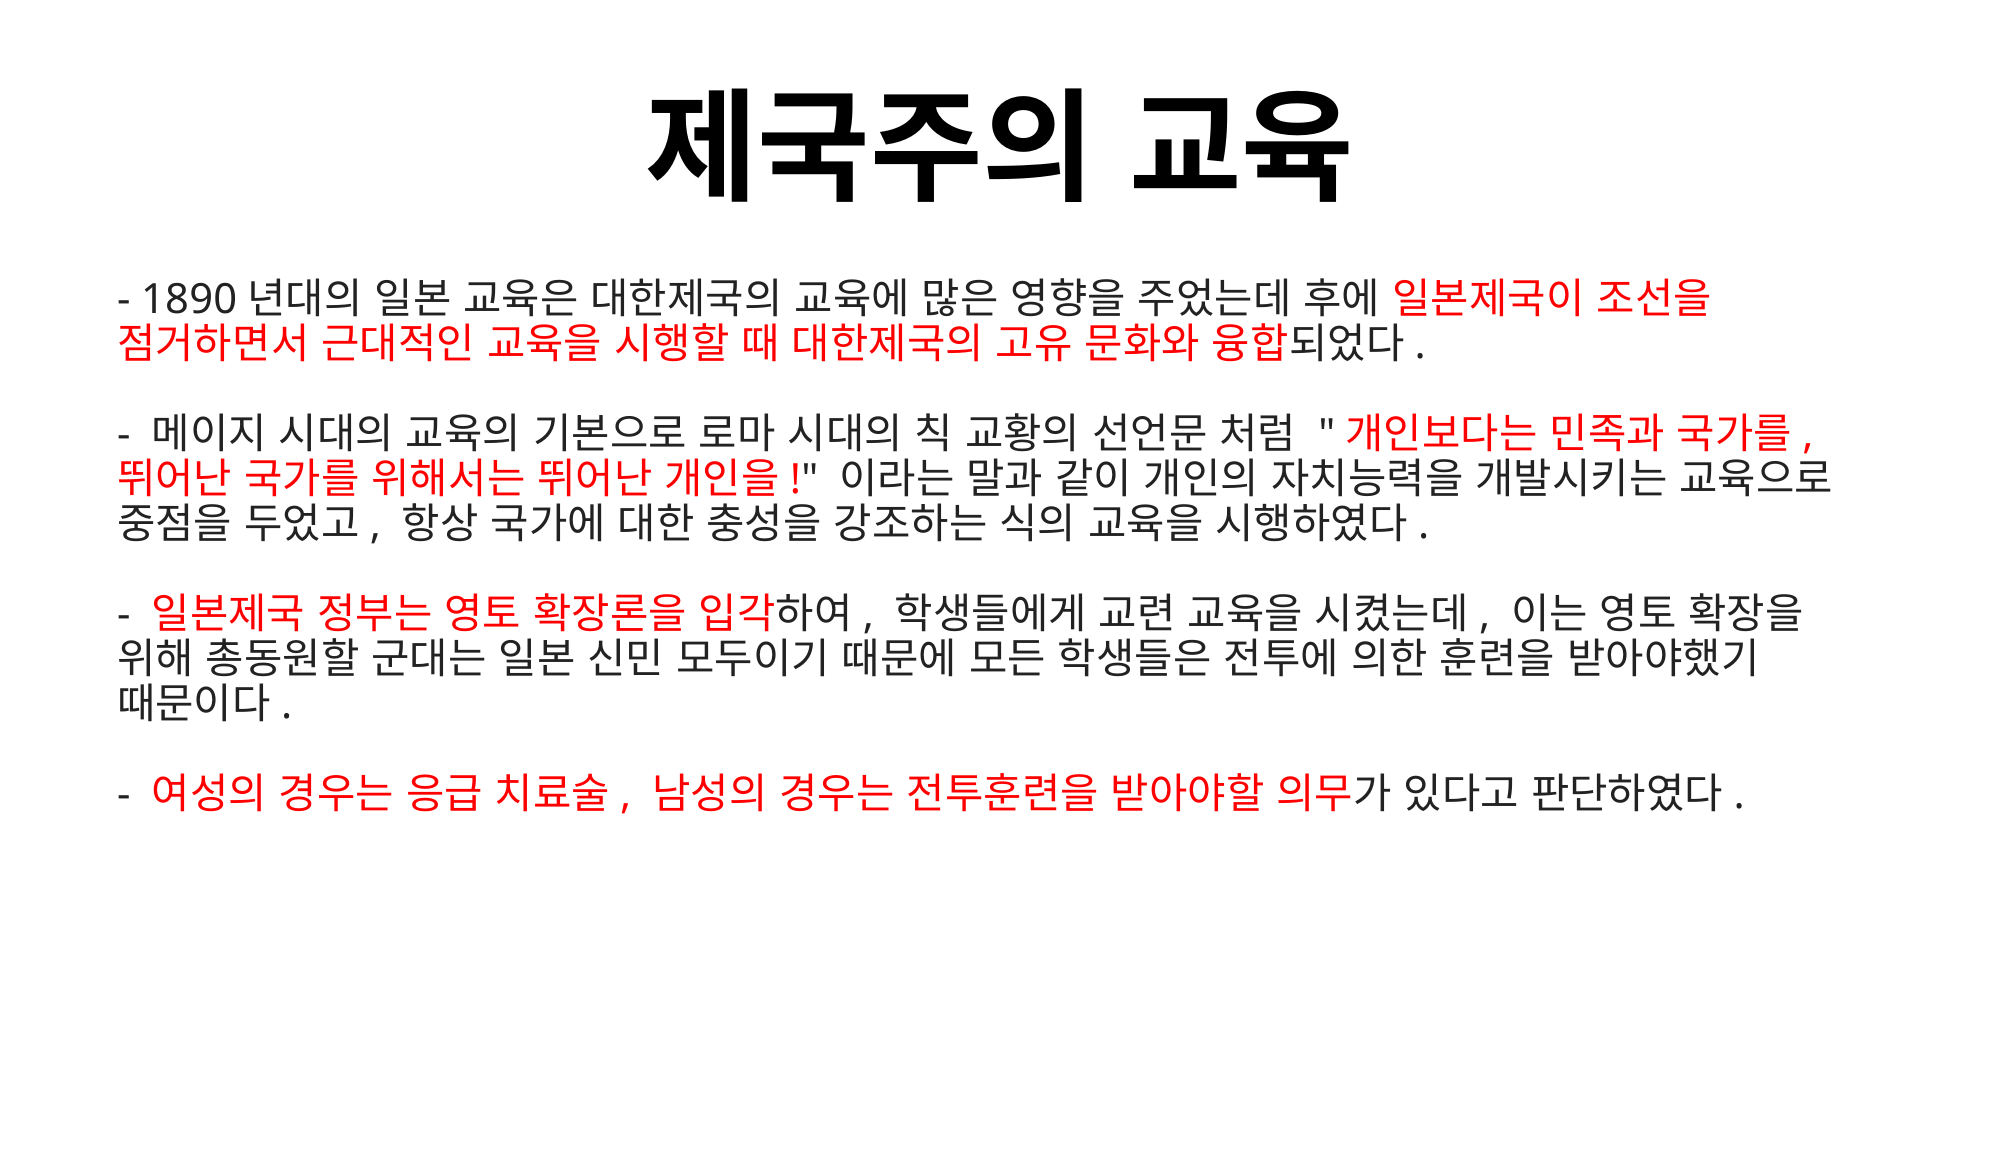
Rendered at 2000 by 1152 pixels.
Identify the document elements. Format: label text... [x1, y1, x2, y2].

title 제국주의 교육 [99, 46, 1900, 239]
list - 1890년대의 일본 교육은 대한제국의 교육에 많은 영향을 주었는데 후에 일본제국이 조선을 점거하면서 근대적인 교육을 시행할 때 대한제국의 고유 문화와 융합되었다. - 메이지 시대의 교육의 기본으로 로마 시대의 칙 교황의 선언문 처럼 "개인보다는 민족과 국가를, 뛰어난 국가를 위해서는 뛰어난 개인을!" 이라는 말과 같이 개인의 자치능력을 개발시키는 교육으로 중점을 두었고, 항상 국가에 대한 충성을 강조하는 식의 교육을 시행하였다. - 일본제국 정부는 영토 확장론을 입각하여, 학생들에게 교련 교육을 시켰는데, 이는 영토 확장을 위해 총동원할 군대는 일본 신민 모두이기 때문에 모든 학생들은 전투에 의한 훈련을 받아야했기 때문이다. - 여성의 경우는 응급 치료술, 남성의 경우는 전투훈련을 받아야할 의무가 있다고 판단하였다. [99, 268, 1900, 1030]
